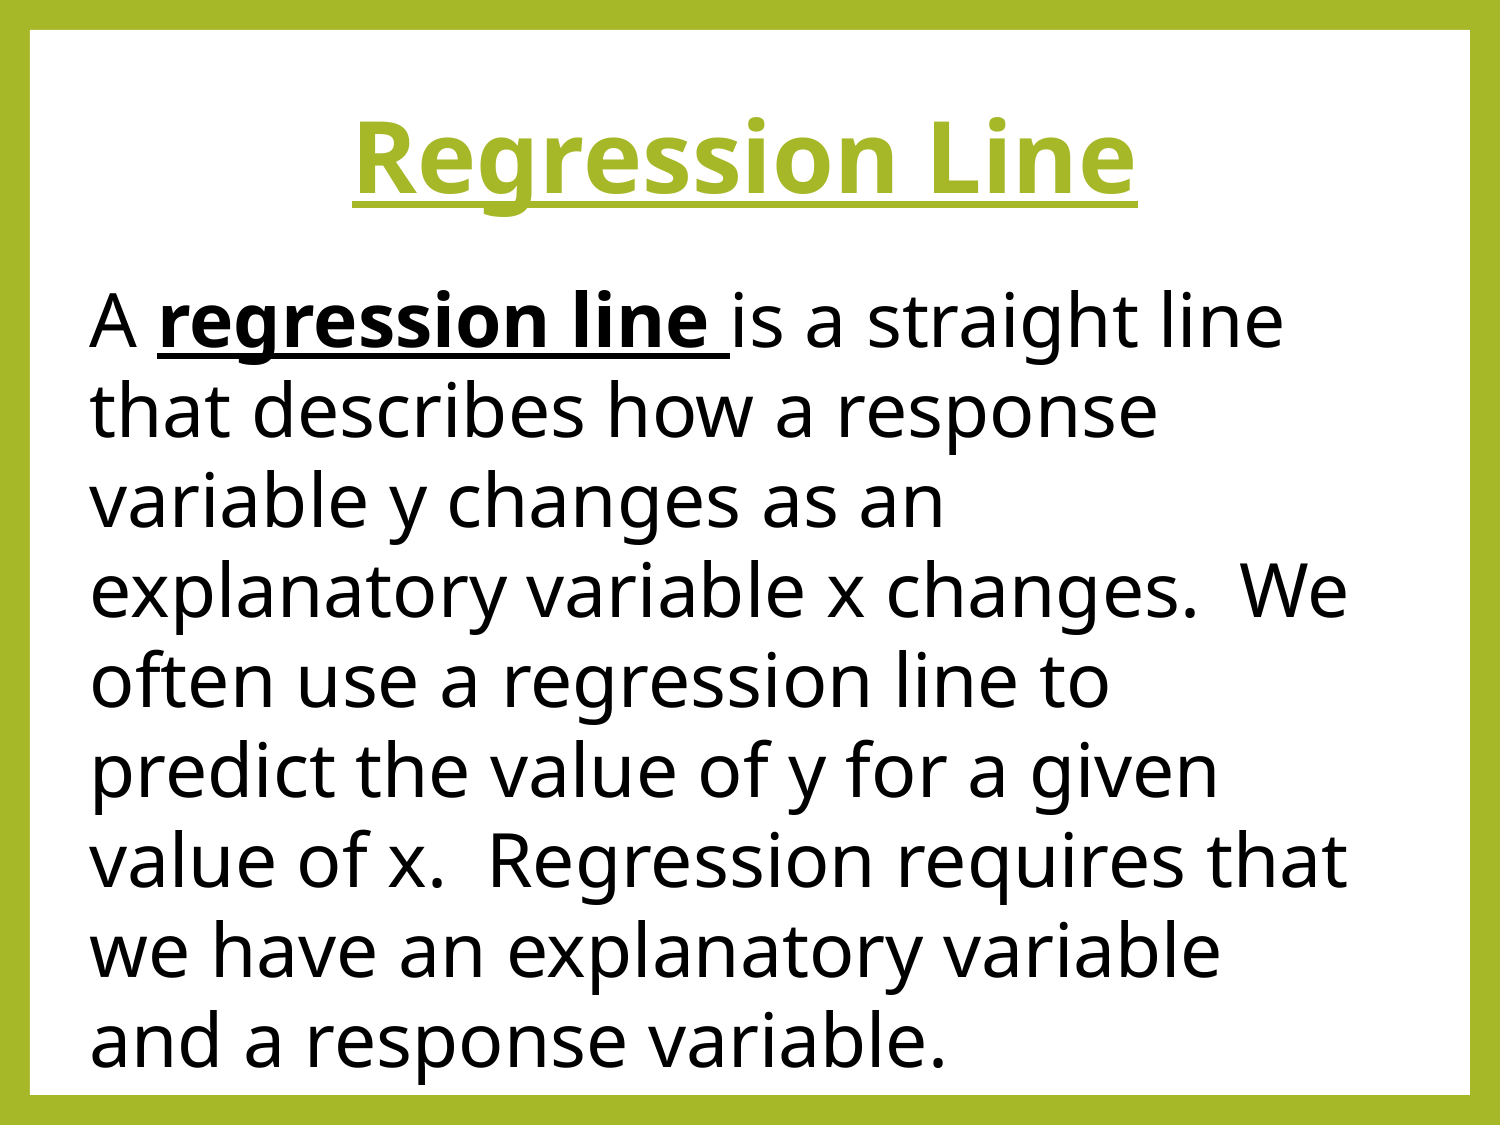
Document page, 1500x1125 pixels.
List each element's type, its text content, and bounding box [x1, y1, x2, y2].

text_box A regression line is a straight line that describes how a response variable y changes as an explanatory variable x changes. We often use a regression line to predict the value of y for a given value of x. Regression requires that we have an explanatory variable and a response variable. [75, 265, 1388, 1090]
title Regression Line [137, 50, 1353, 265]
